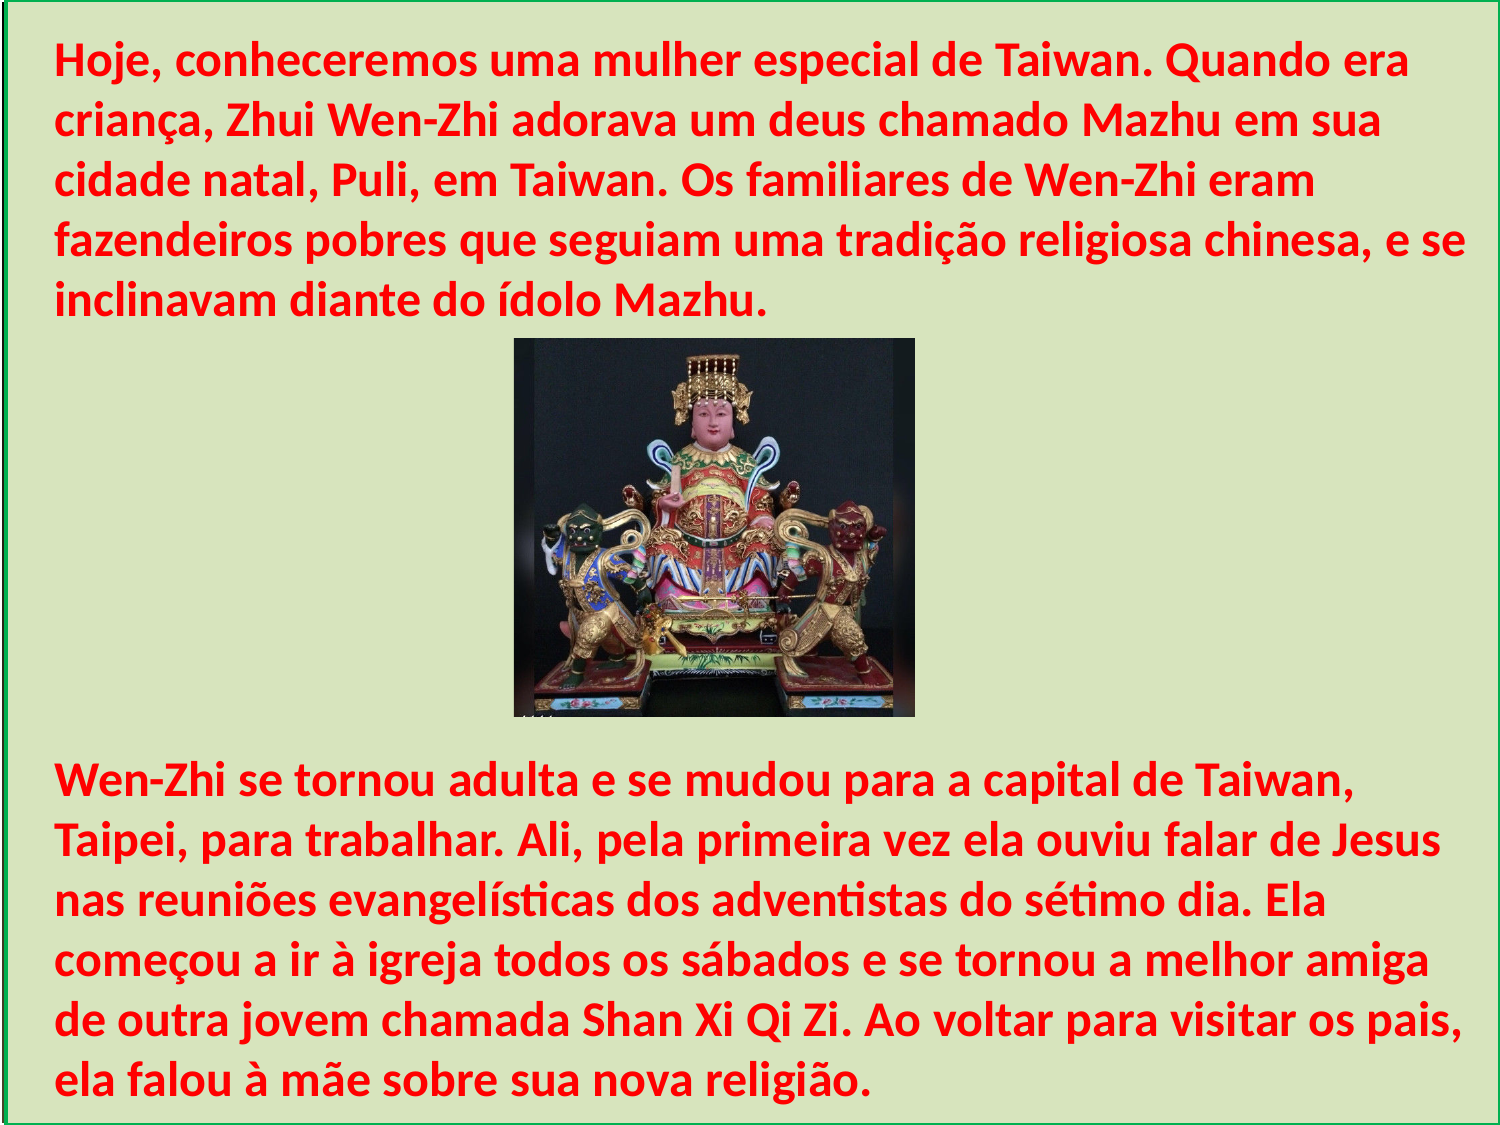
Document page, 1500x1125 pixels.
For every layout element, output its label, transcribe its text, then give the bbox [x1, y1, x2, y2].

picture [513, 337, 916, 717]
text_box Hoje, conheceremos uma mulher especial de Taiwan. Quando era criança, Zhui Wen-Zhi adorava um deus chamado Mazhu em sua cidade natal, Puli, em Taiwan. Os familiares de Wen-Zhi eram fazendeiros pobres que seguiam uma tradição religiosa chinesa, e se inclinavam diante do ídolo Mazhu. Wen-Zhi se tornou adulta e se mudou para a capital de Taiwan, Taipei, para trabalhar. Ali, pela primeira vez ela ouviu falar de Jesus nas reuniões evangelísticas dos adventistas do sétimo dia. Ela começou a ir à igreja todos os sábados e se tornou a melhor amiga de outra jovem chamada Shan Xi Qi Zi. Ao voltar para visitar os pais, ela falou à mãe sobre sua nova religião. [39, 18, 1500, 1114]
